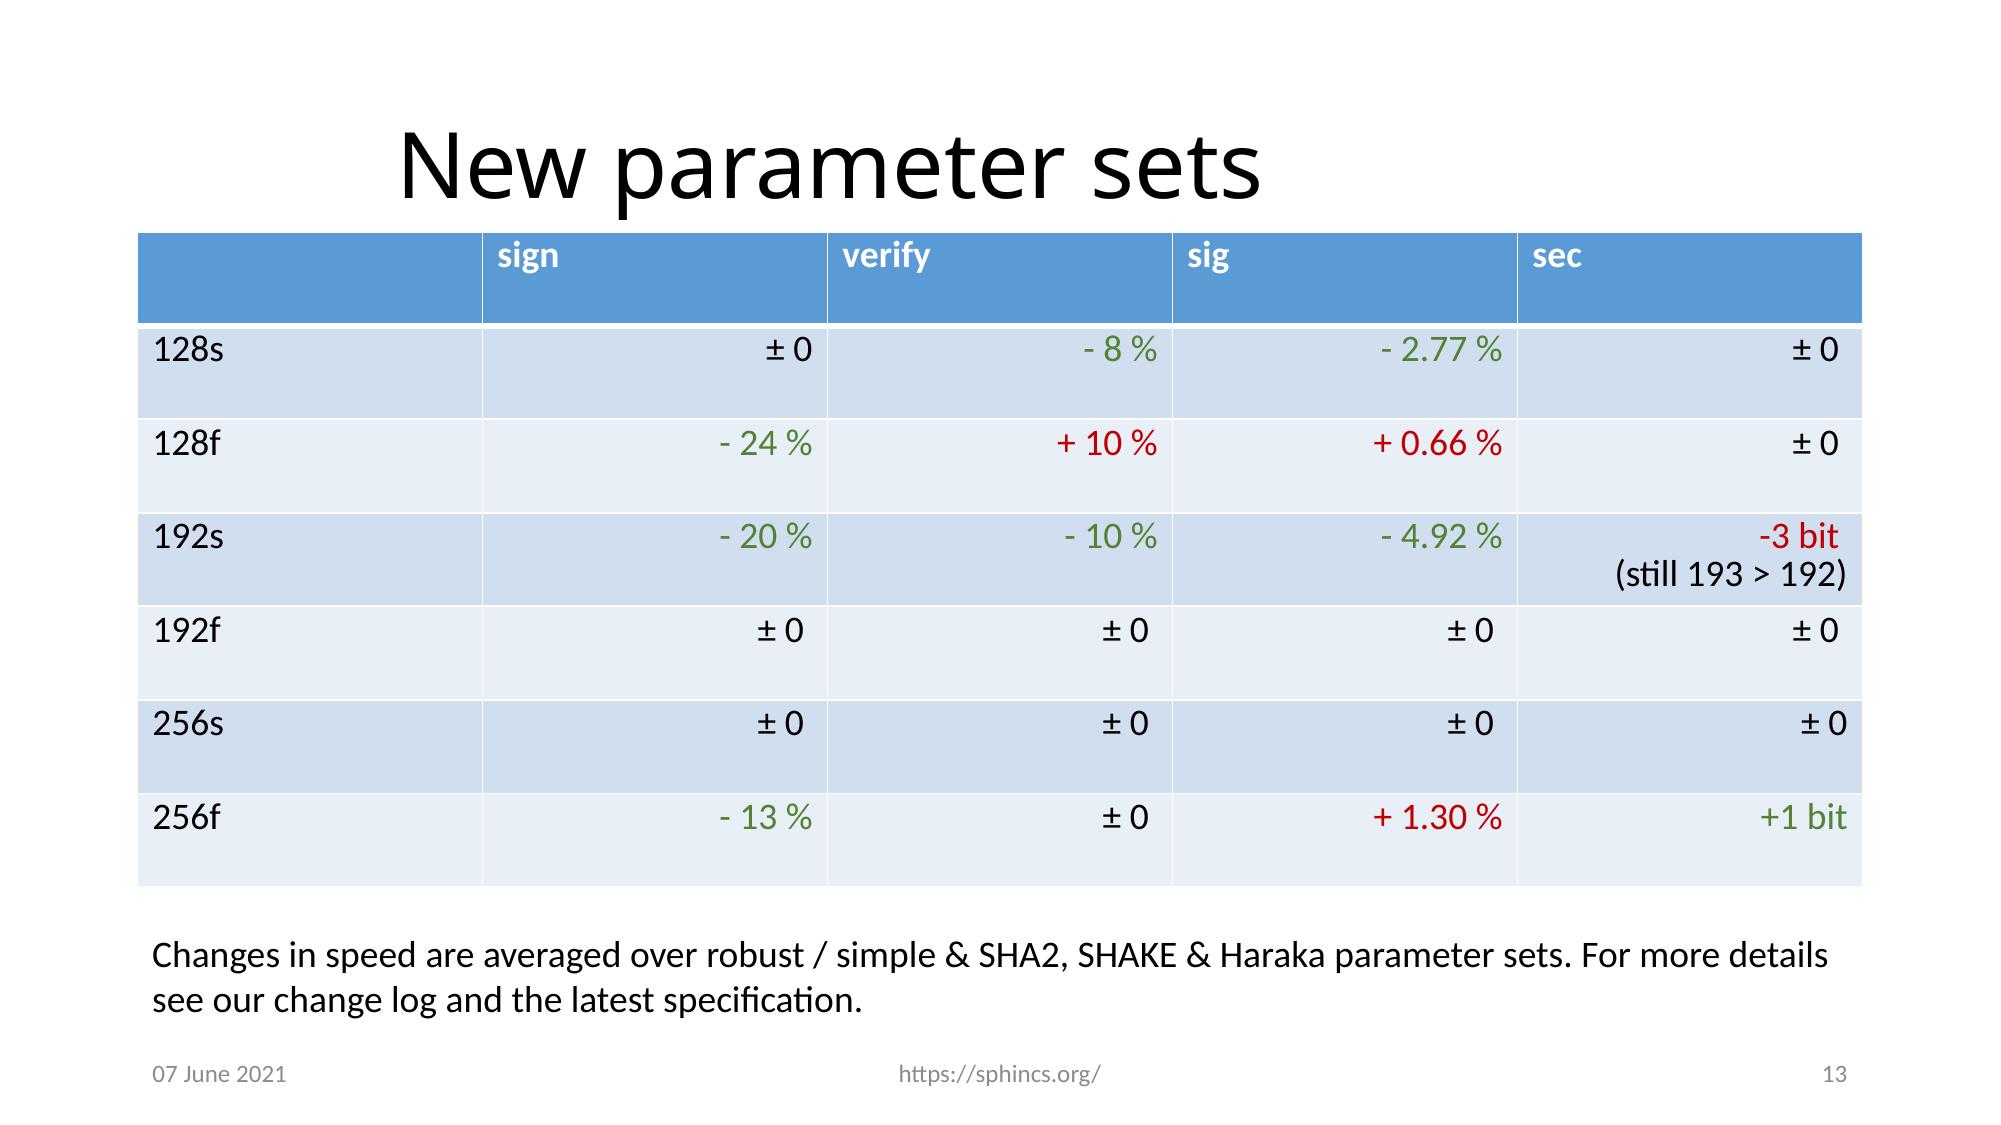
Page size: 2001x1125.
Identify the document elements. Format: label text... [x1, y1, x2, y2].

table_cell - 13 % [483, 794, 827, 886]
table_cell - 24 % [483, 420, 827, 512]
table_cell - 20 % [483, 514, 827, 605]
text_box Changes in speed are averaged over robust / simple & SHA2, SHAKE & Haraka parameter sets. For more details see our change log and the latest specification. [137, 922, 1863, 1028]
table_cell - 10 % [828, 514, 1172, 605]
title New parameter sets [381, 59, 1673, 231]
table_header verify [828, 233, 1172, 323]
table_cell ± 0 [828, 794, 1172, 886]
table_cell ± 0 [1173, 607, 1517, 699]
table_header sig [1173, 233, 1517, 323]
table_cell 256f [138, 794, 482, 886]
table_cell - 2.77 % [1173, 329, 1517, 418]
table_cell 192f [138, 607, 482, 699]
table_cell ± 0 [1173, 701, 1517, 793]
table_cell ± 0 [828, 607, 1172, 699]
table_cell 128s [138, 329, 482, 418]
table_cell ± 0 [1518, 329, 1862, 418]
table_cell 128f [138, 420, 482, 512]
table_cell ± 0 [483, 701, 827, 793]
table_cell ± 0 [1518, 607, 1862, 699]
table_cell 256s [138, 701, 482, 793]
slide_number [137, 1042, 588, 1103]
slide_number 13 [1412, 1042, 1863, 1103]
table_cell - 8 % [828, 329, 1172, 418]
table_cell ± 0 [1518, 420, 1862, 512]
table_cell ± 0 [1518, 701, 1862, 793]
footer https://sphincs.org/ [662, 1042, 1338, 1103]
table_cell +1 bit [1518, 794, 1862, 886]
table_cell ± 0 [483, 329, 827, 418]
table_header sign [483, 233, 827, 323]
table_header sec [1518, 233, 1862, 323]
table_cell + 1.30 % [1173, 794, 1517, 886]
table_cell 192s [138, 514, 482, 605]
table_cell ± 0 [828, 701, 1172, 793]
table_cell + 10 % [828, 420, 1172, 512]
table_cell - 4.92 % [1173, 514, 1517, 605]
table_cell + 0.66 % [1173, 420, 1517, 512]
table_cell -3 bit (still 193 > 192) [1518, 514, 1862, 605]
table_header [138, 233, 482, 323]
table_cell ± 0 [483, 607, 827, 699]
